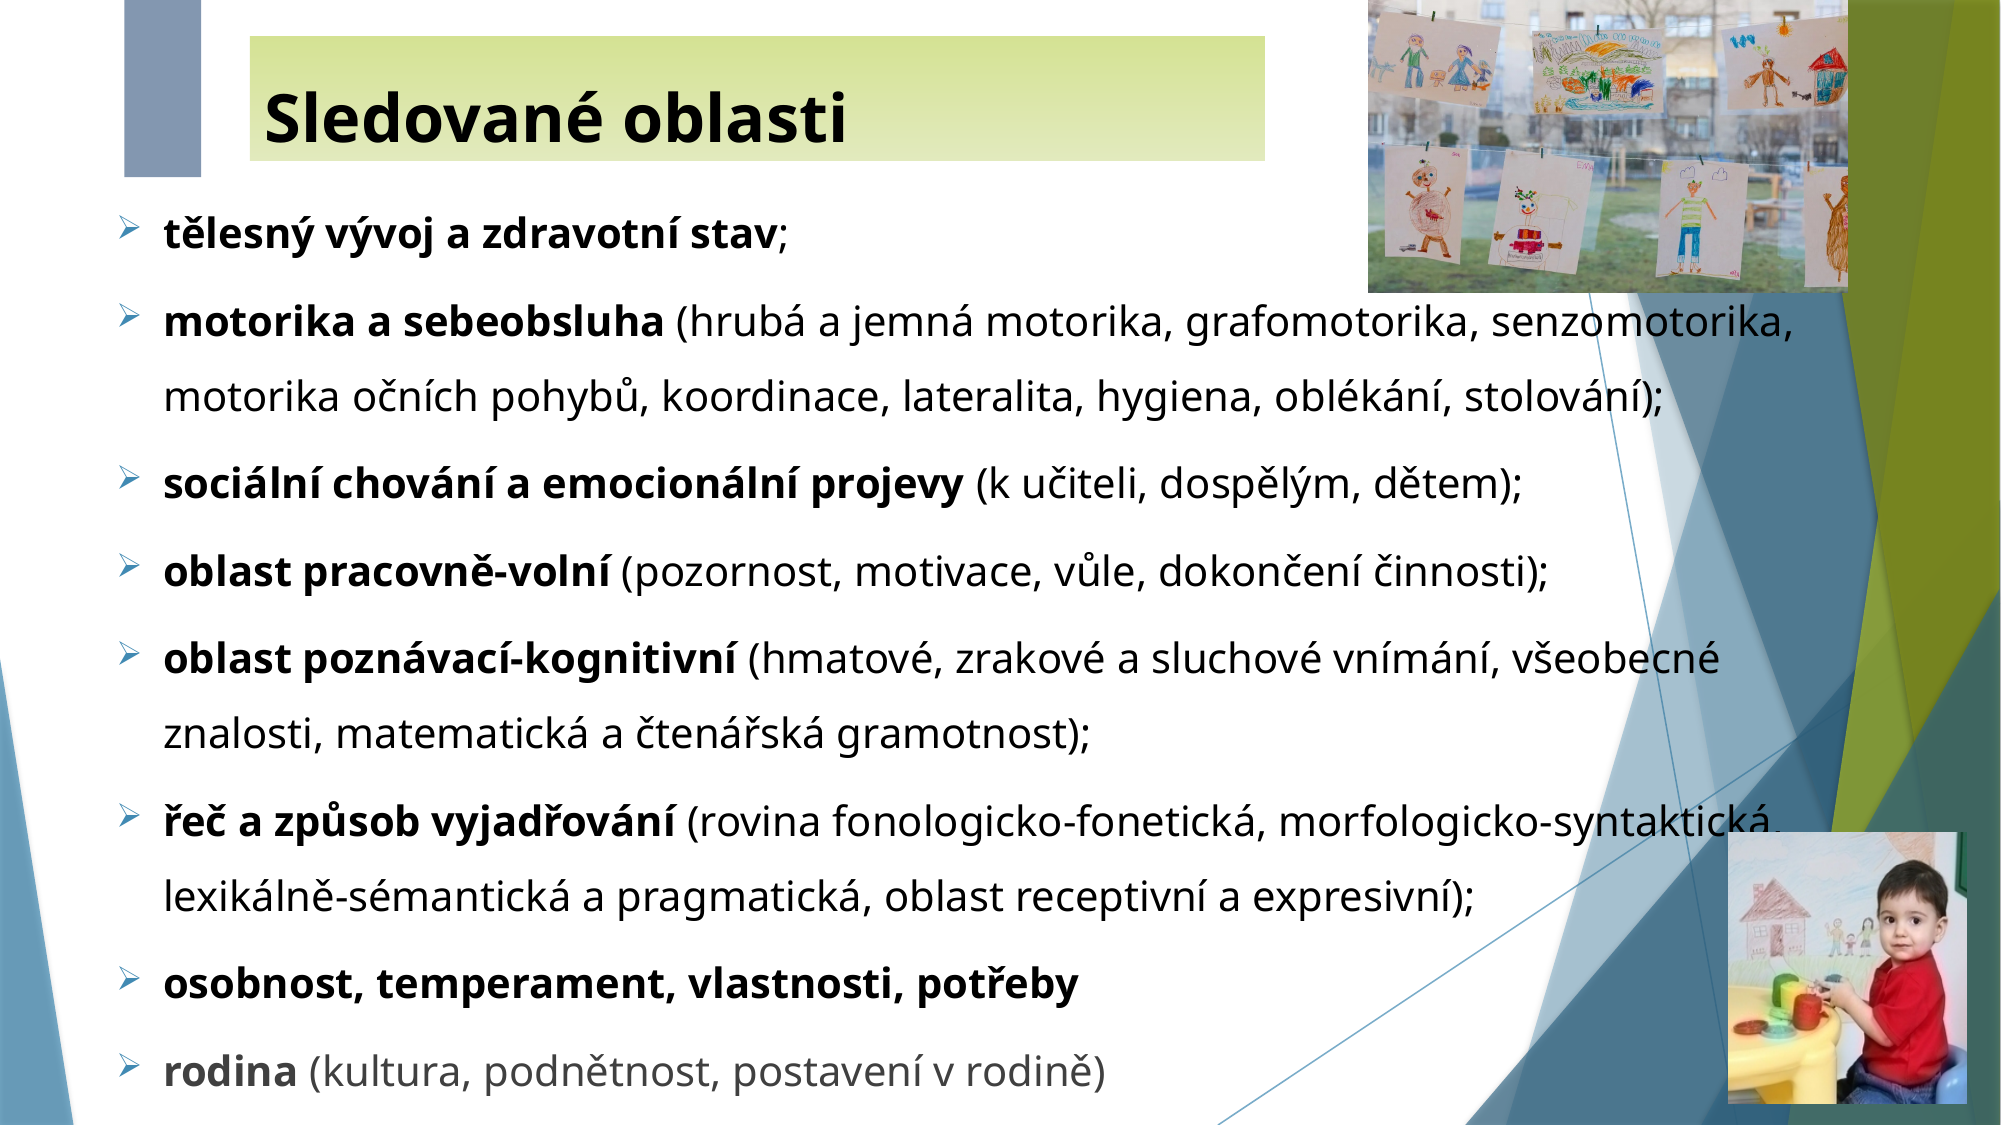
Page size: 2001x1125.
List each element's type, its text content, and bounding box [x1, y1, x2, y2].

title Sledované oblasti [249, 36, 1265, 161]
picture [1367, 0, 1849, 293]
picture [1728, 831, 1968, 1104]
list tělesný vývoj a zdravotní stav; motorika a sebeobsluha (hrubá a jemná motorika, grafomotorika, senzomotorika, motorika očních pohybů, koordinace, lateralita, hygiena, oblékání, stolování); sociální chování a emocionální projevy (k učiteli, dospělým, dětem); oblast pracovně-volní (pozornost, motivace, vůle, dokončení činnosti); oblast poznávací-kognitivní (hmatové, zrakové a sluchové vnímání, všeobecné znalosti, matematická a čtenářská gramotnost); řeč a způsob vyjadřování (rovina fonologicko-fonetická, morfologicko-syntaktická, lexikálně-sémantická a pragmatická, oblast receptivní a expresivní); osobnost, temperament, vlastnosti, potřeby rodina (kultura, podnětnost, postavení v rodině) [101, 174, 1898, 1089]
